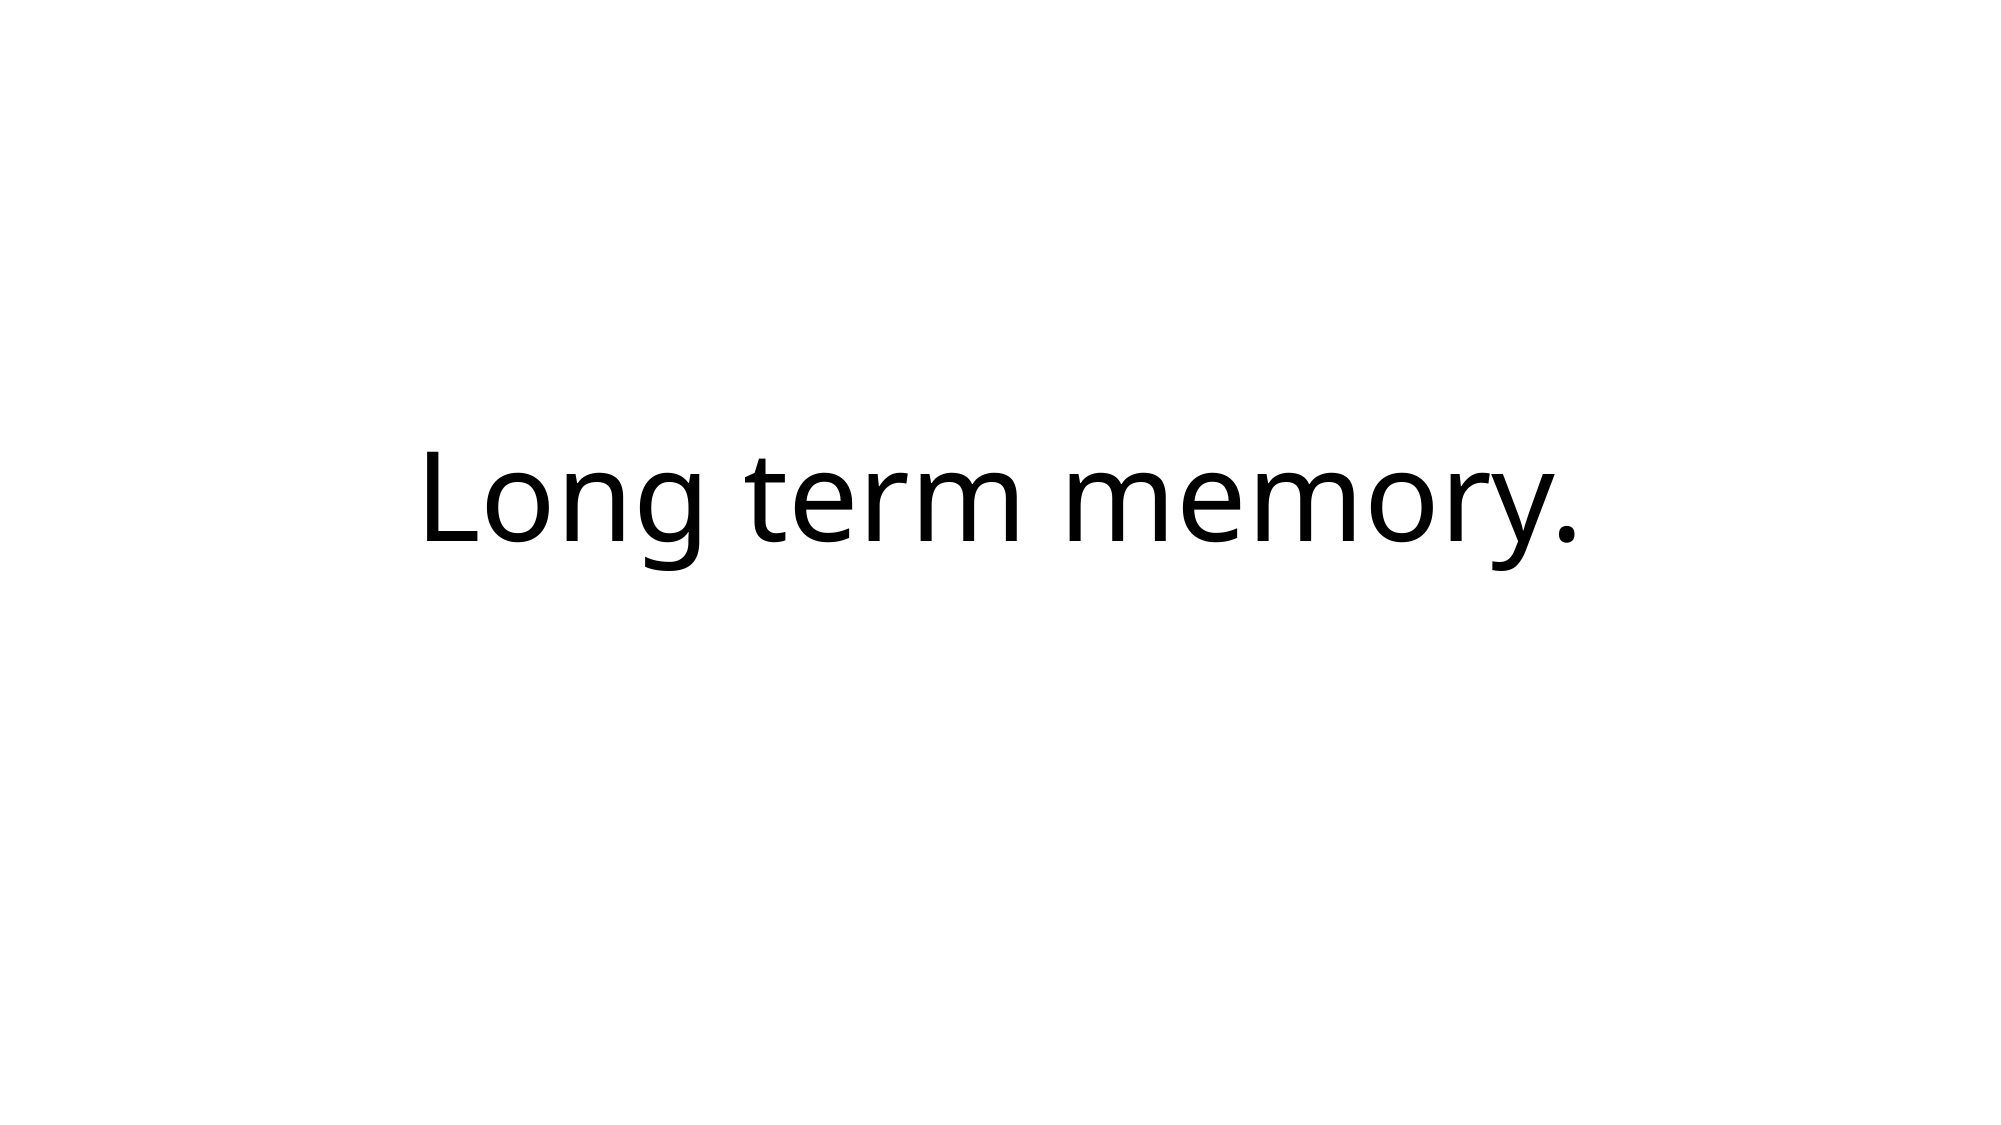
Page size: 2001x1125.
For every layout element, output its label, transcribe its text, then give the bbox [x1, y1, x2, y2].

title Long term memory. [249, 184, 1750, 576]
